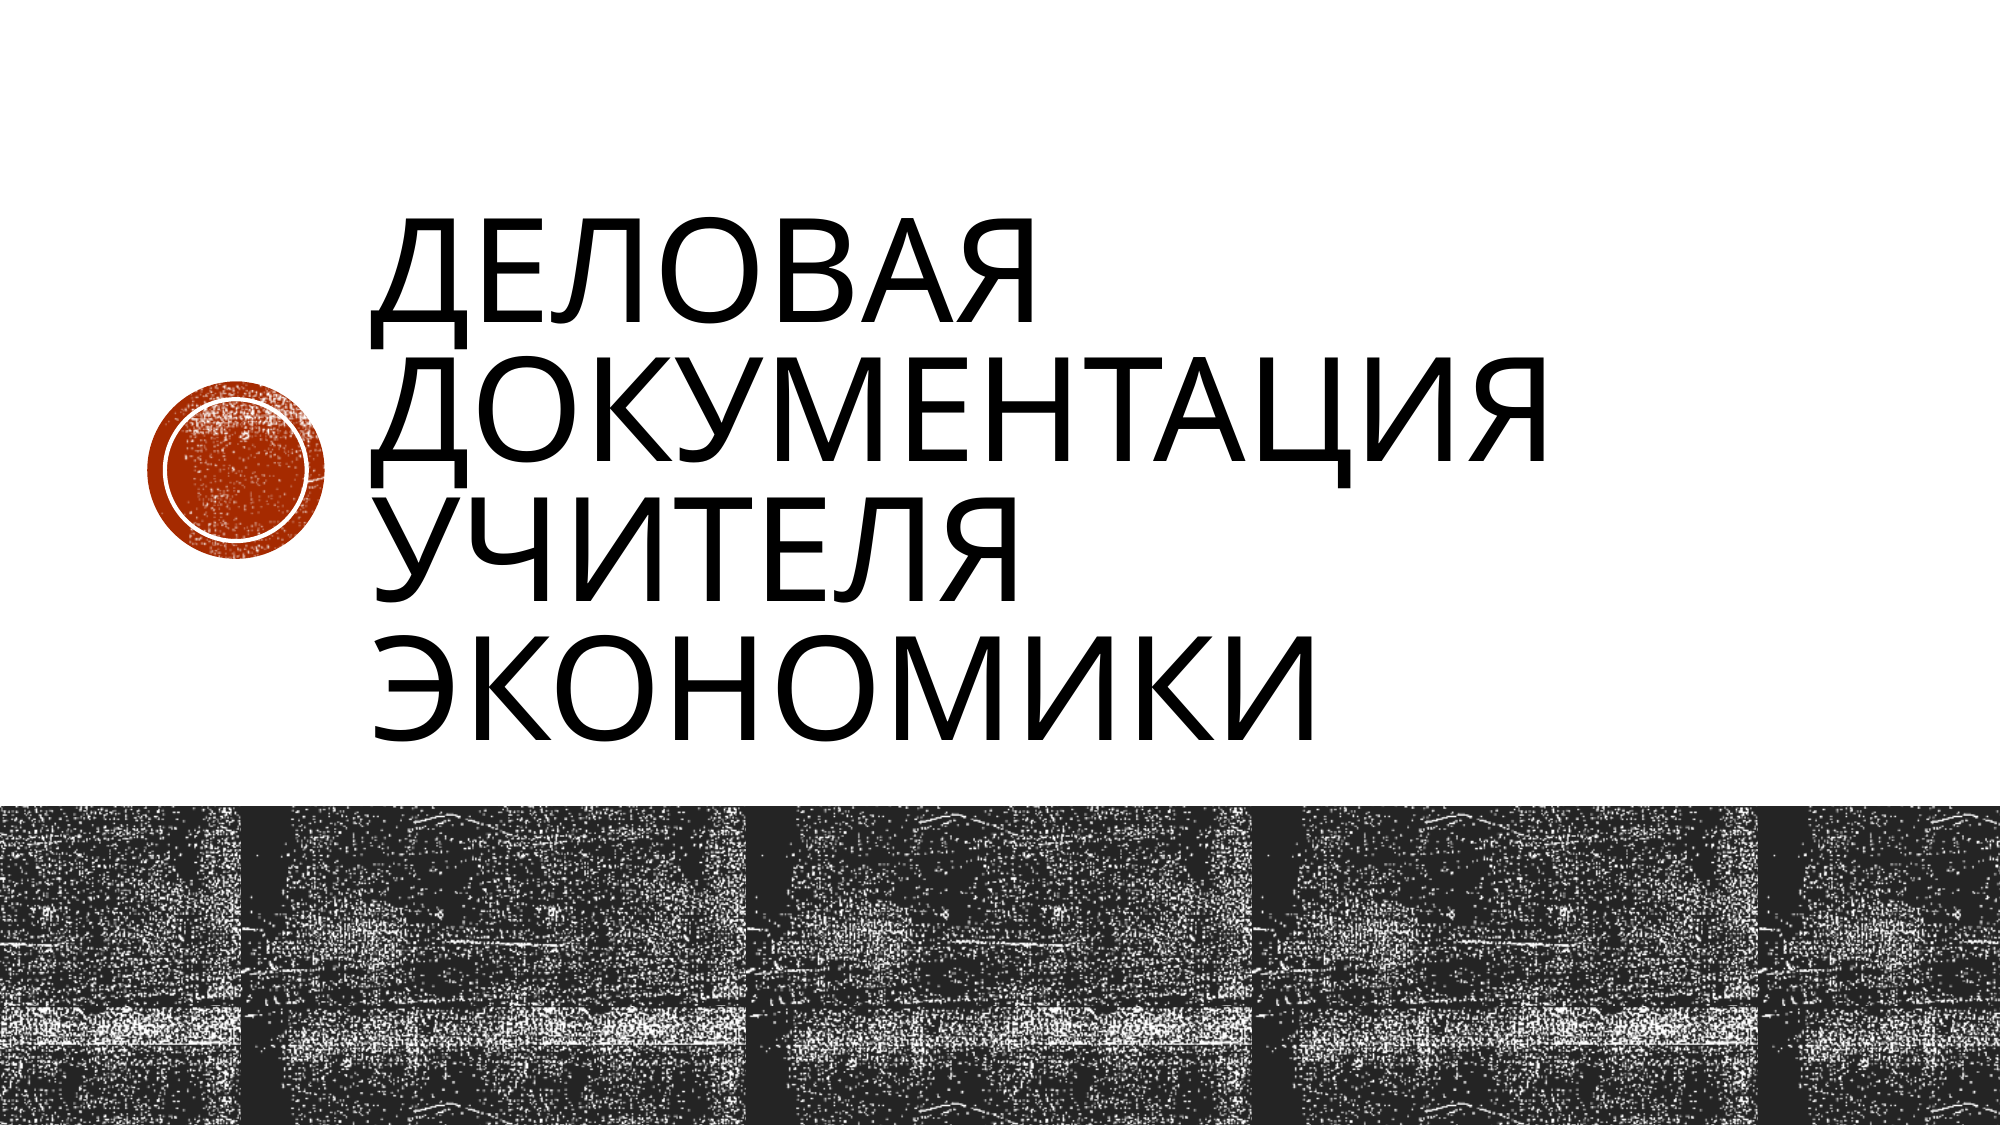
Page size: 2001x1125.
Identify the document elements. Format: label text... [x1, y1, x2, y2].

title Деловая документация учителя экономики [355, 201, 1878, 779]
